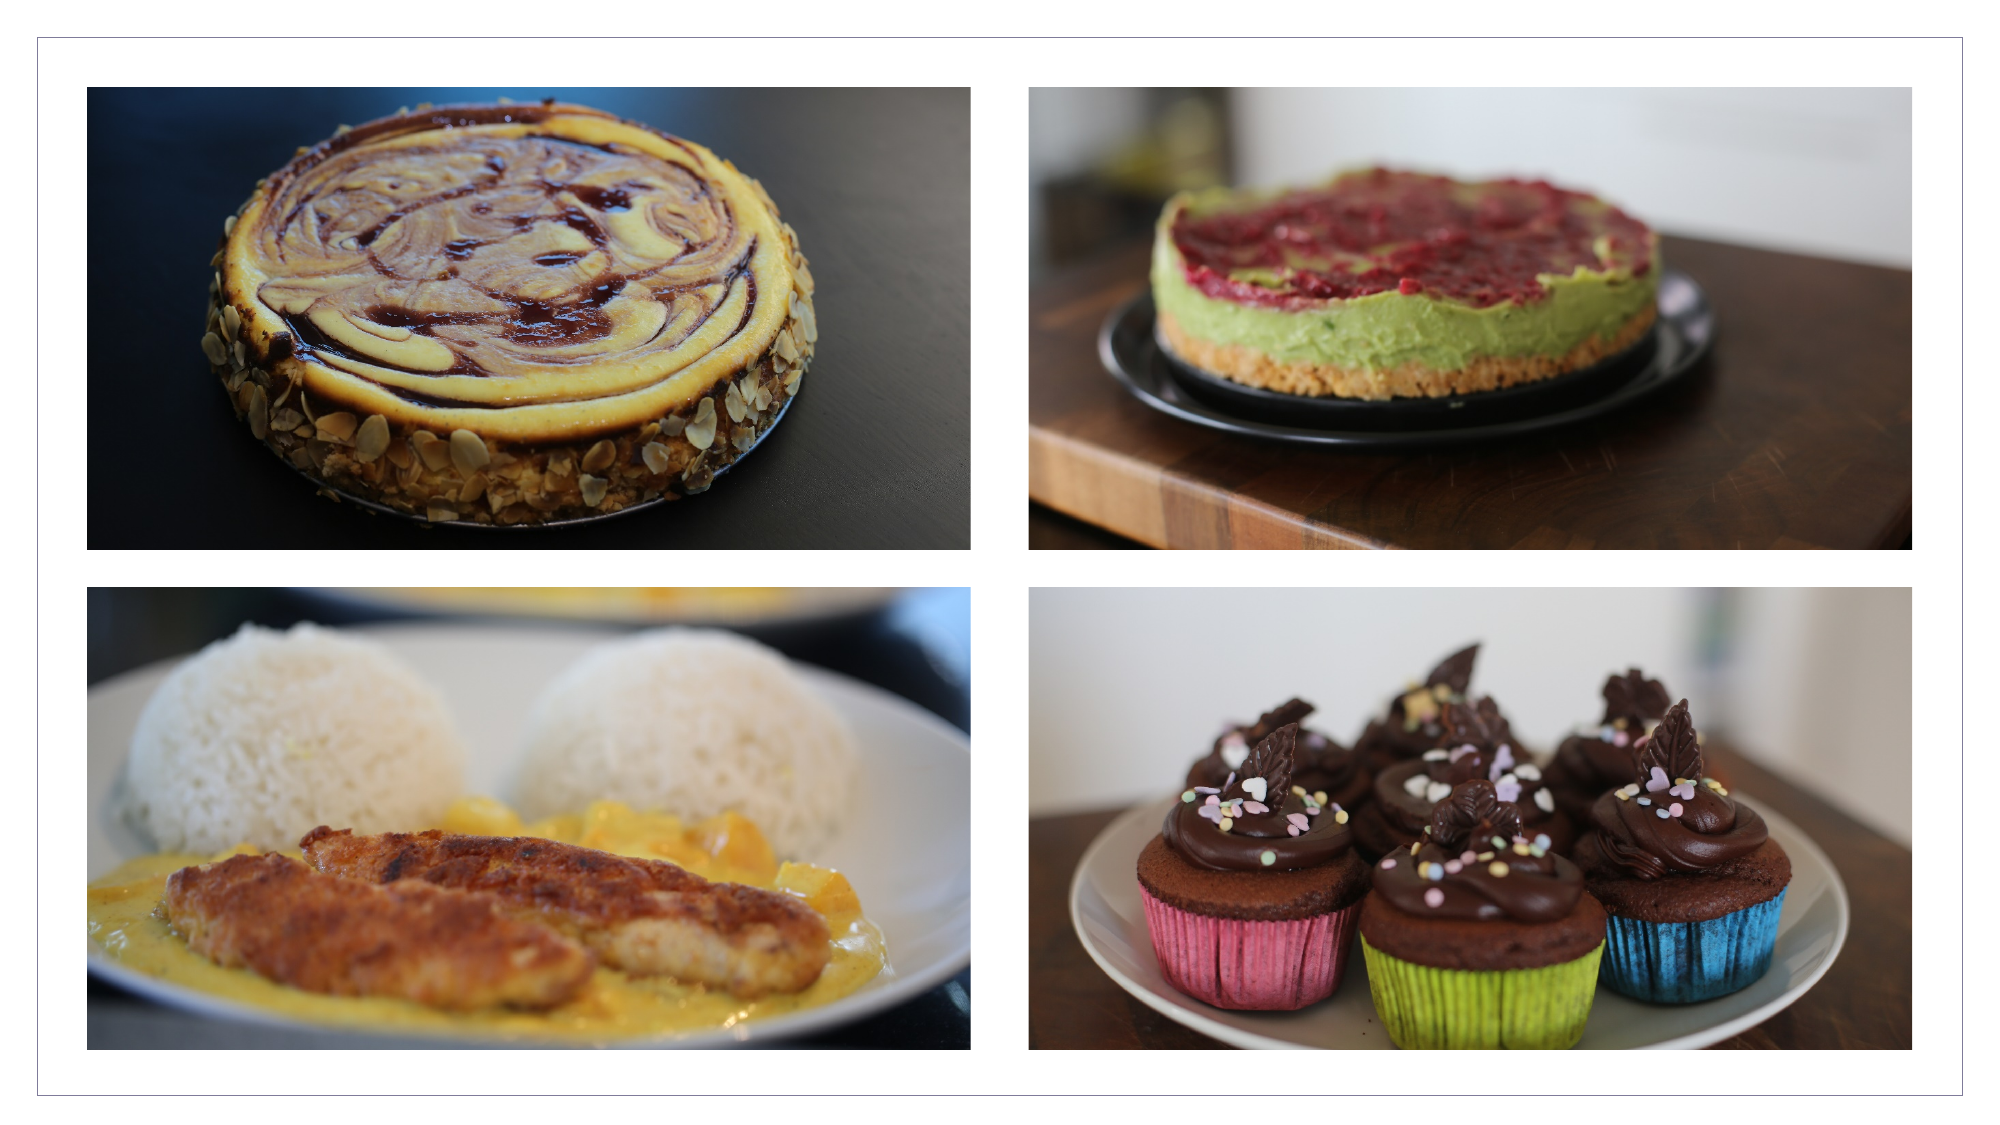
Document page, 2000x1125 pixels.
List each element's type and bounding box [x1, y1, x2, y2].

picture [87, 587, 971, 1050]
picture [1028, 587, 1913, 1050]
picture [1028, 87, 1913, 550]
picture [87, 87, 971, 550]
